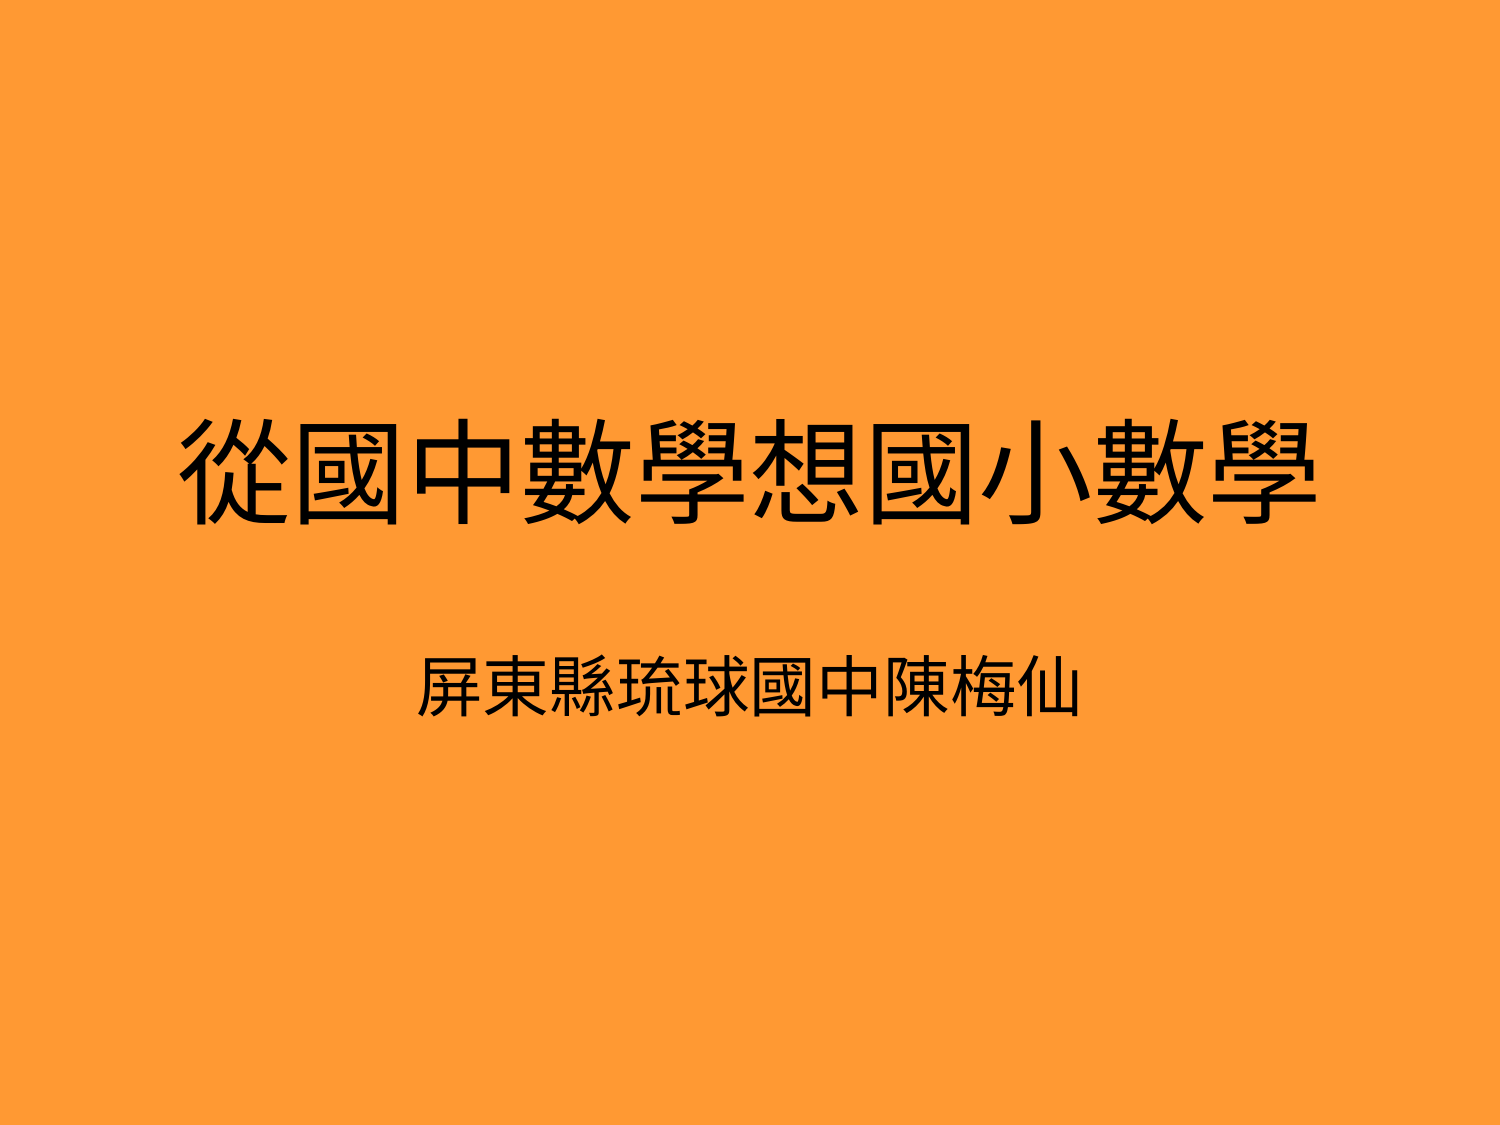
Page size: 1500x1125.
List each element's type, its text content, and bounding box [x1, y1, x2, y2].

title 從國中數學想國小數學 [112, 349, 1388, 591]
subtitle 屏東縣琉球國中陳梅仙 [225, 637, 1275, 925]
